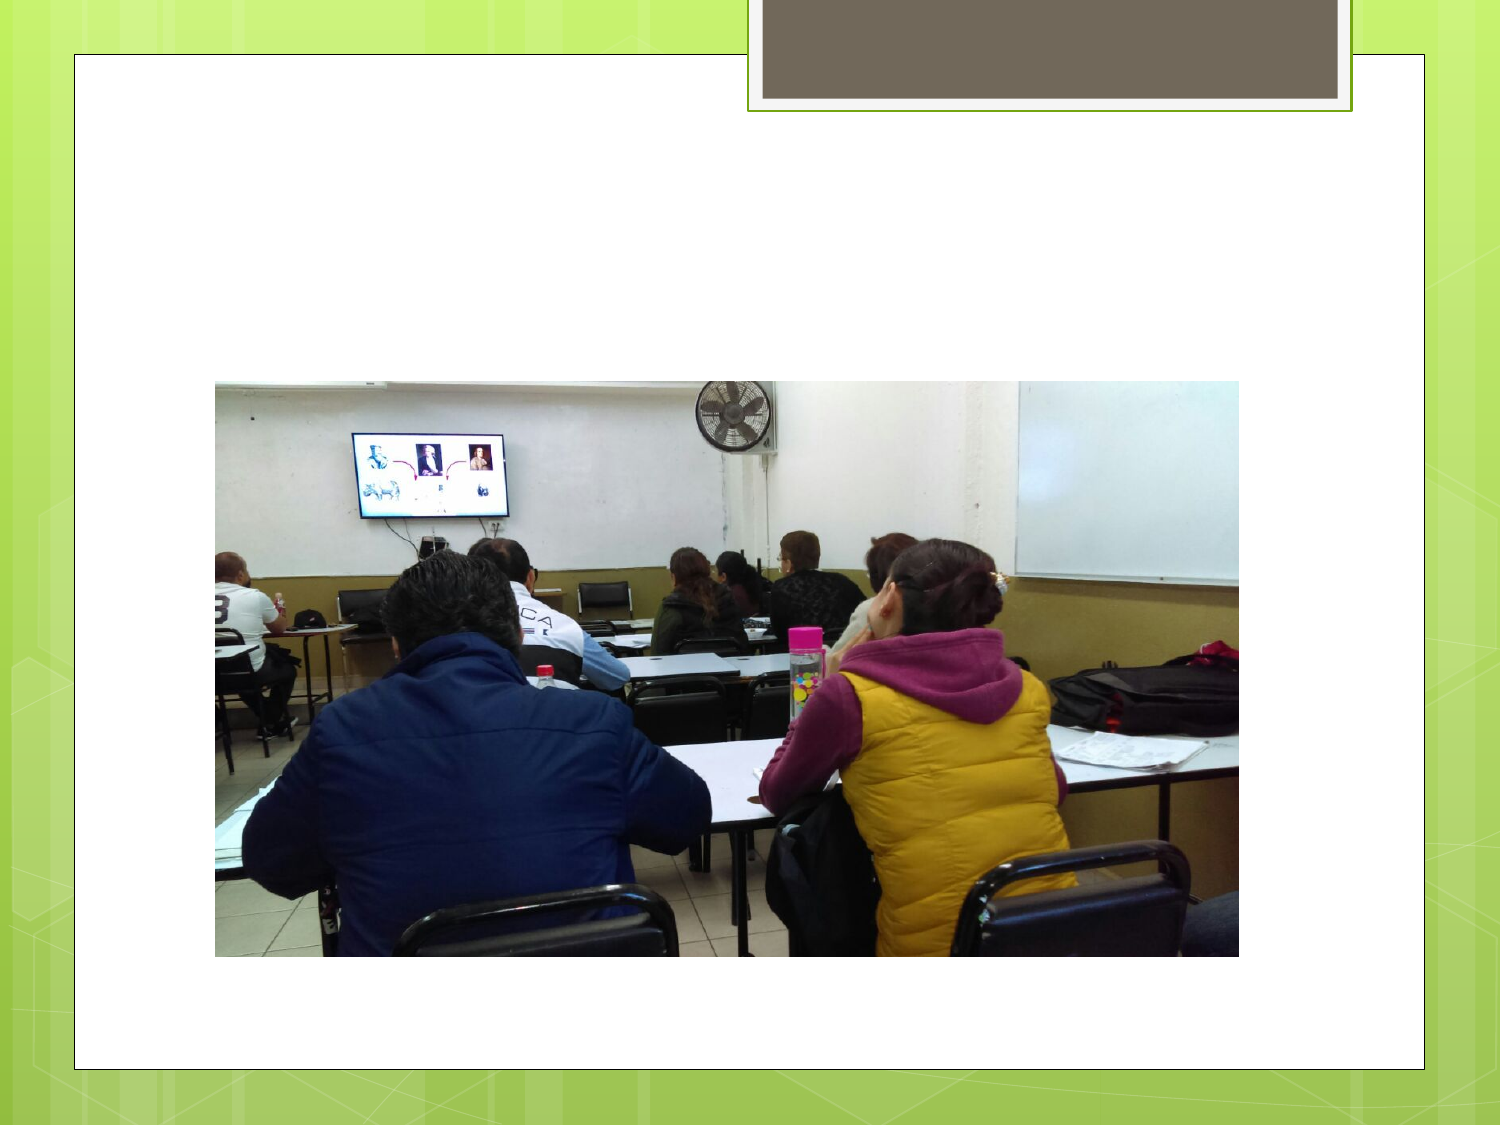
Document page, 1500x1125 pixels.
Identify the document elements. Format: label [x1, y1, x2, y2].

list [215, 380, 1239, 957]
